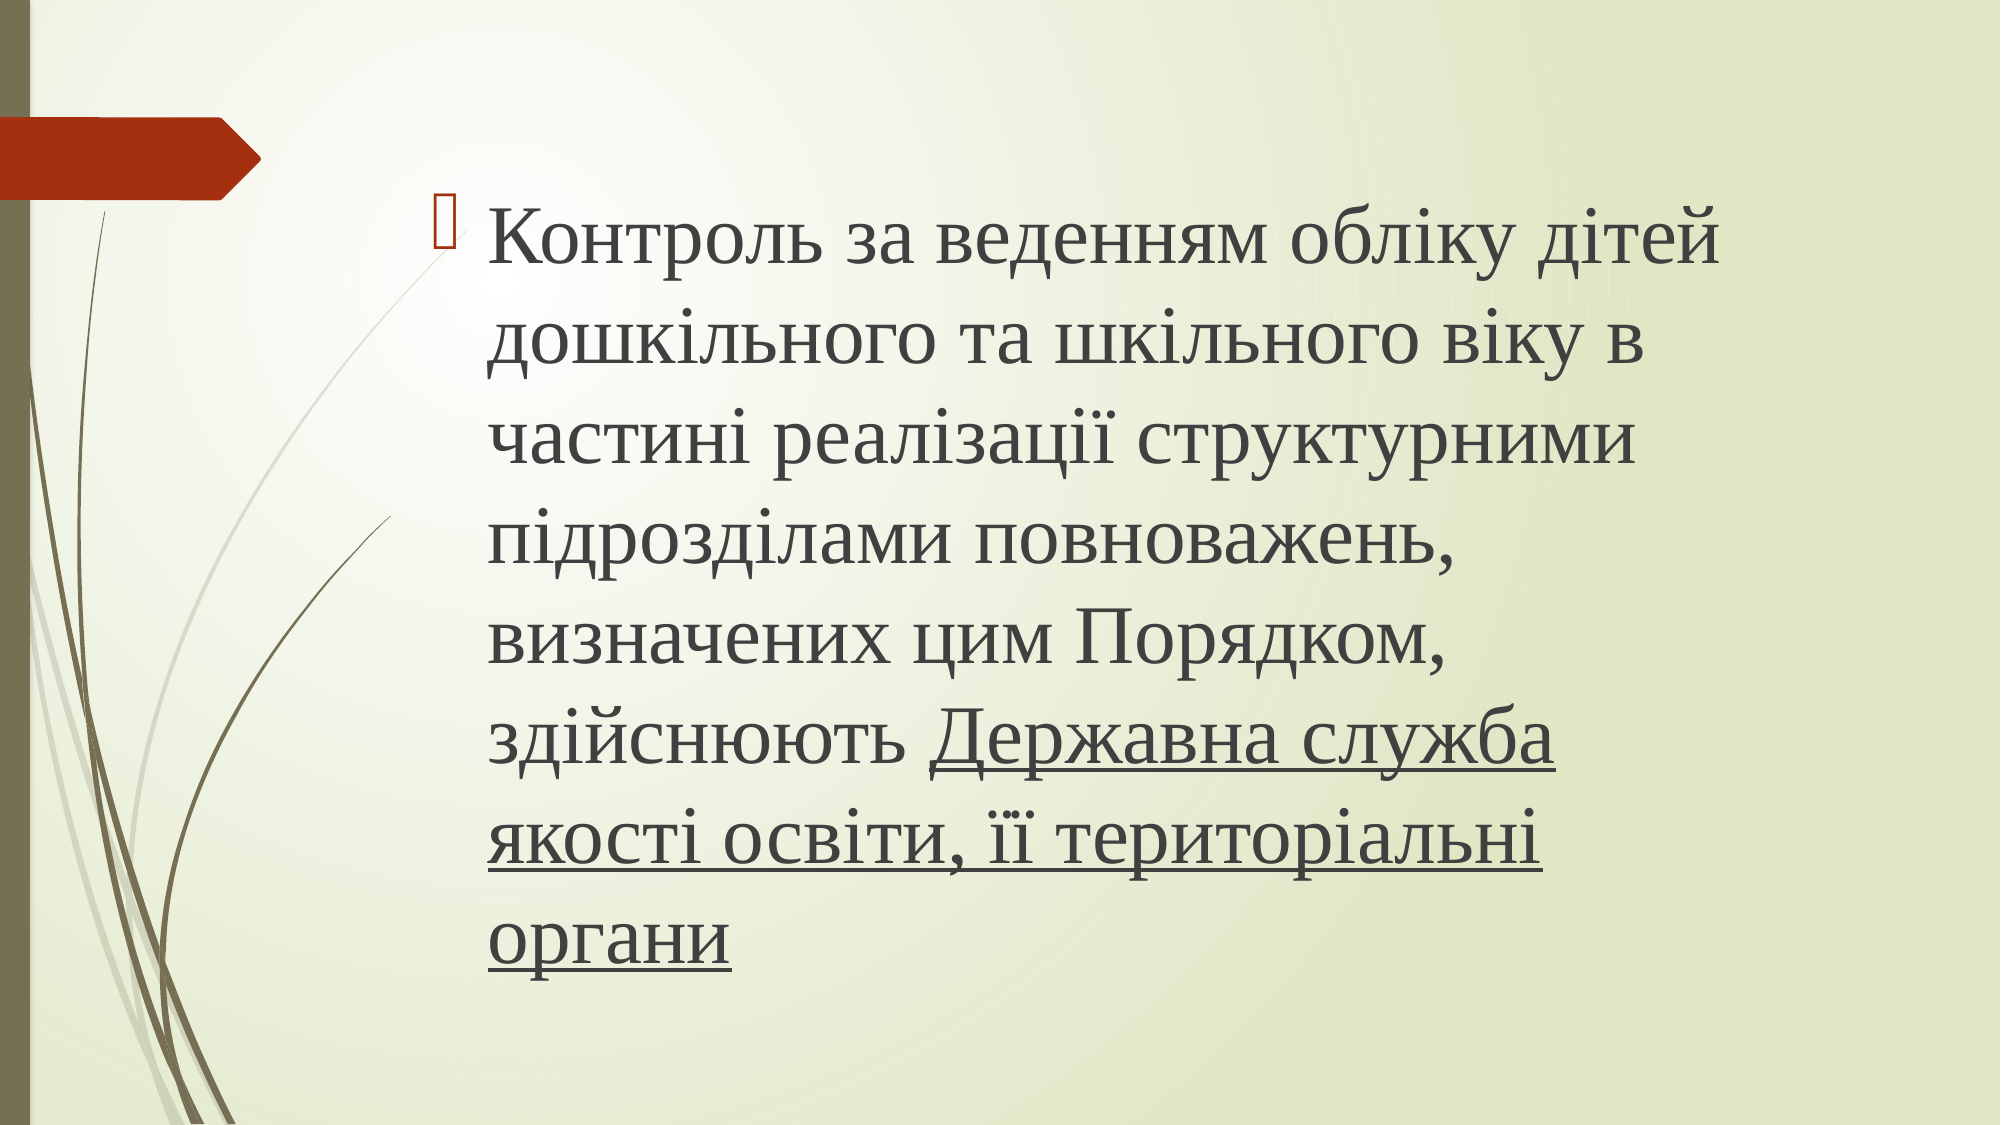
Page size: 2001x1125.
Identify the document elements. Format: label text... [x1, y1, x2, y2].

list Контроль за веденням обліку дітей дошкільного та шкільного віку в частині реалізації структурними підрозділами повноважень, визначених цим Порядком, здійснюють Державна служба якості освіти, її територіальні органи [416, 172, 1767, 1125]
